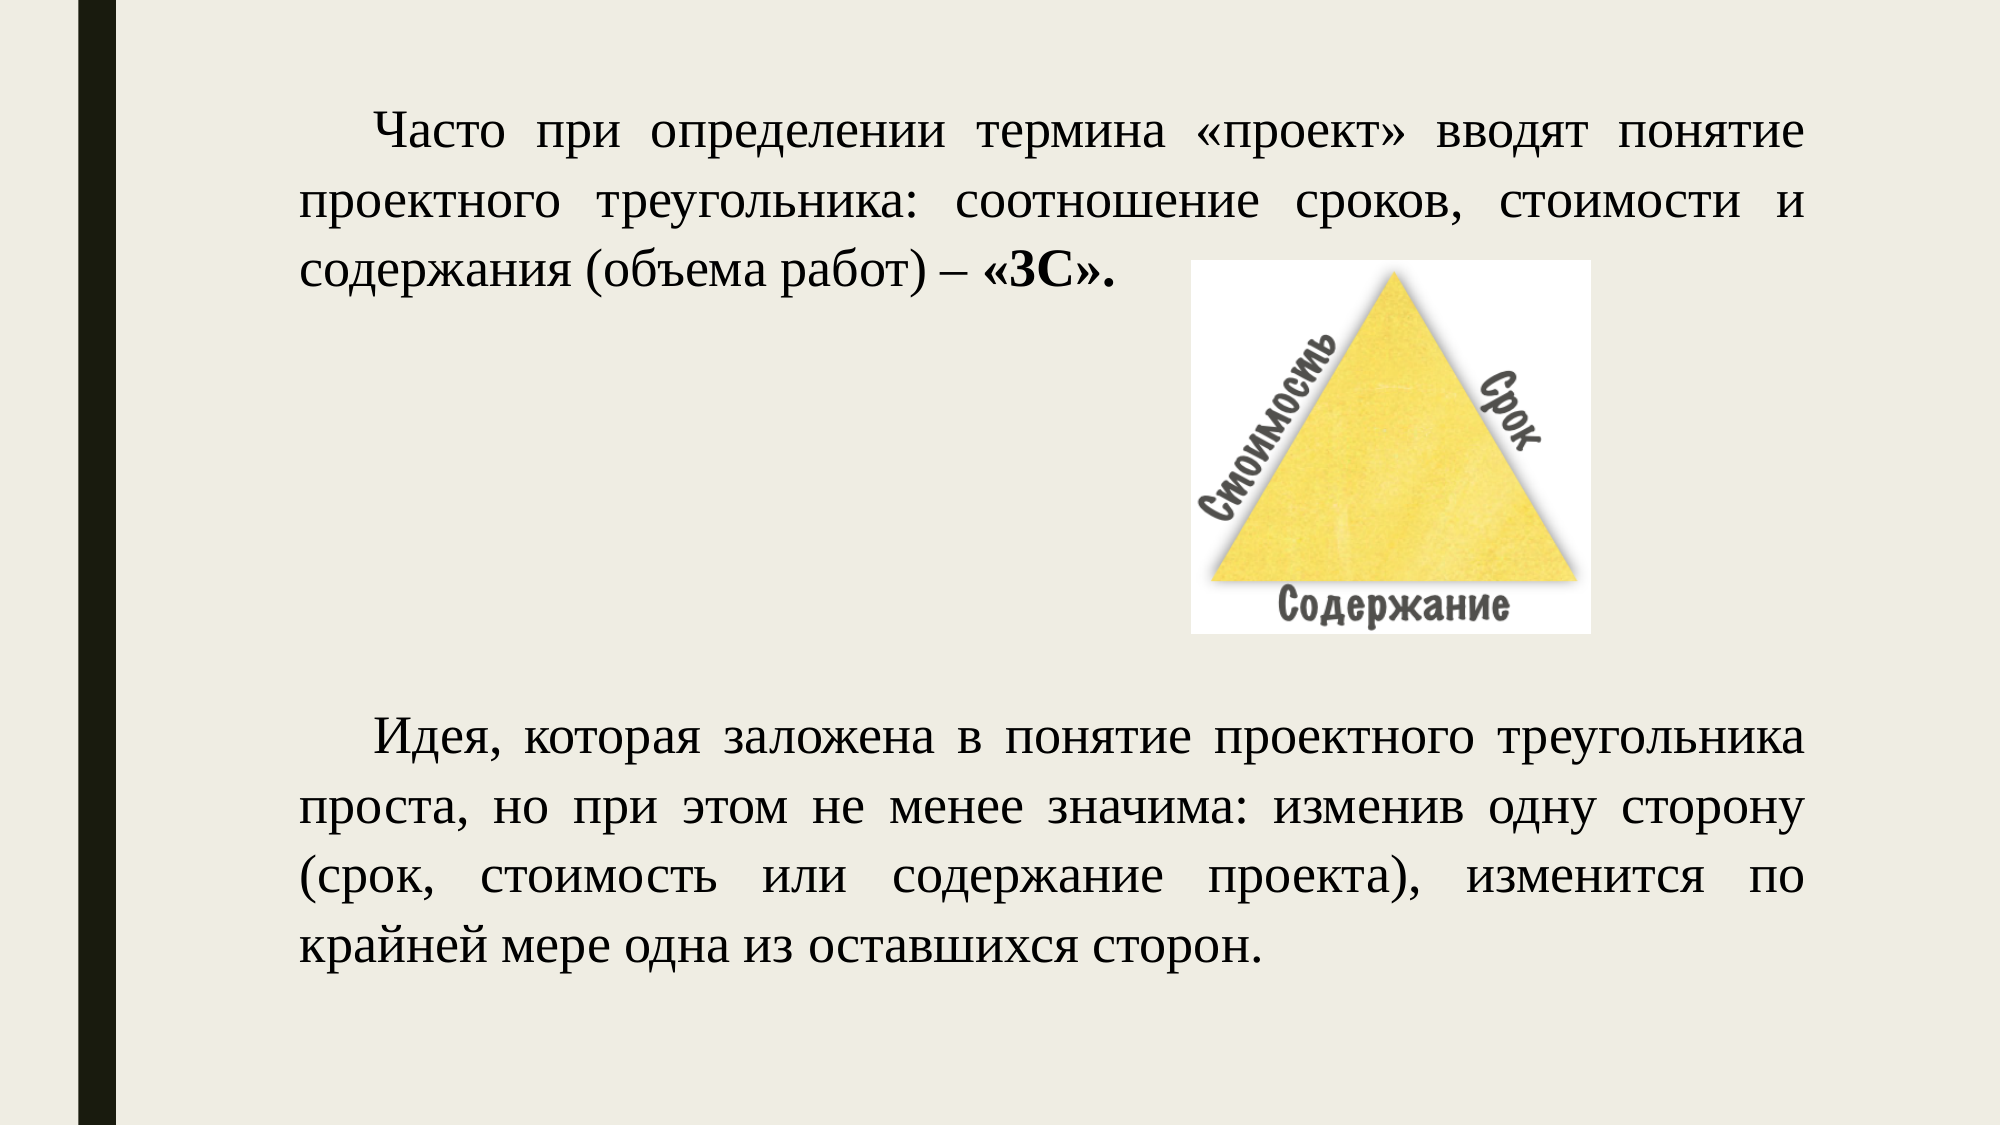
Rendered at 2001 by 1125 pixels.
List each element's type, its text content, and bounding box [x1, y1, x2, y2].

text_box Идея, которая заложена в понятие проектного треугольника проста, но при этом не менее значима: изменив одну сторону (срок, стоимость или содержание проекта), изменится по крайней мере одна из оставшихся сторон. [285, 687, 1823, 981]
picture [1190, 260, 1591, 634]
text_box Часто при определении термина «проект» вводят понятие проектного треугольника: соотношение сроков, стоимости и содержания (объема работ) – «3С». [285, 81, 1823, 306]
